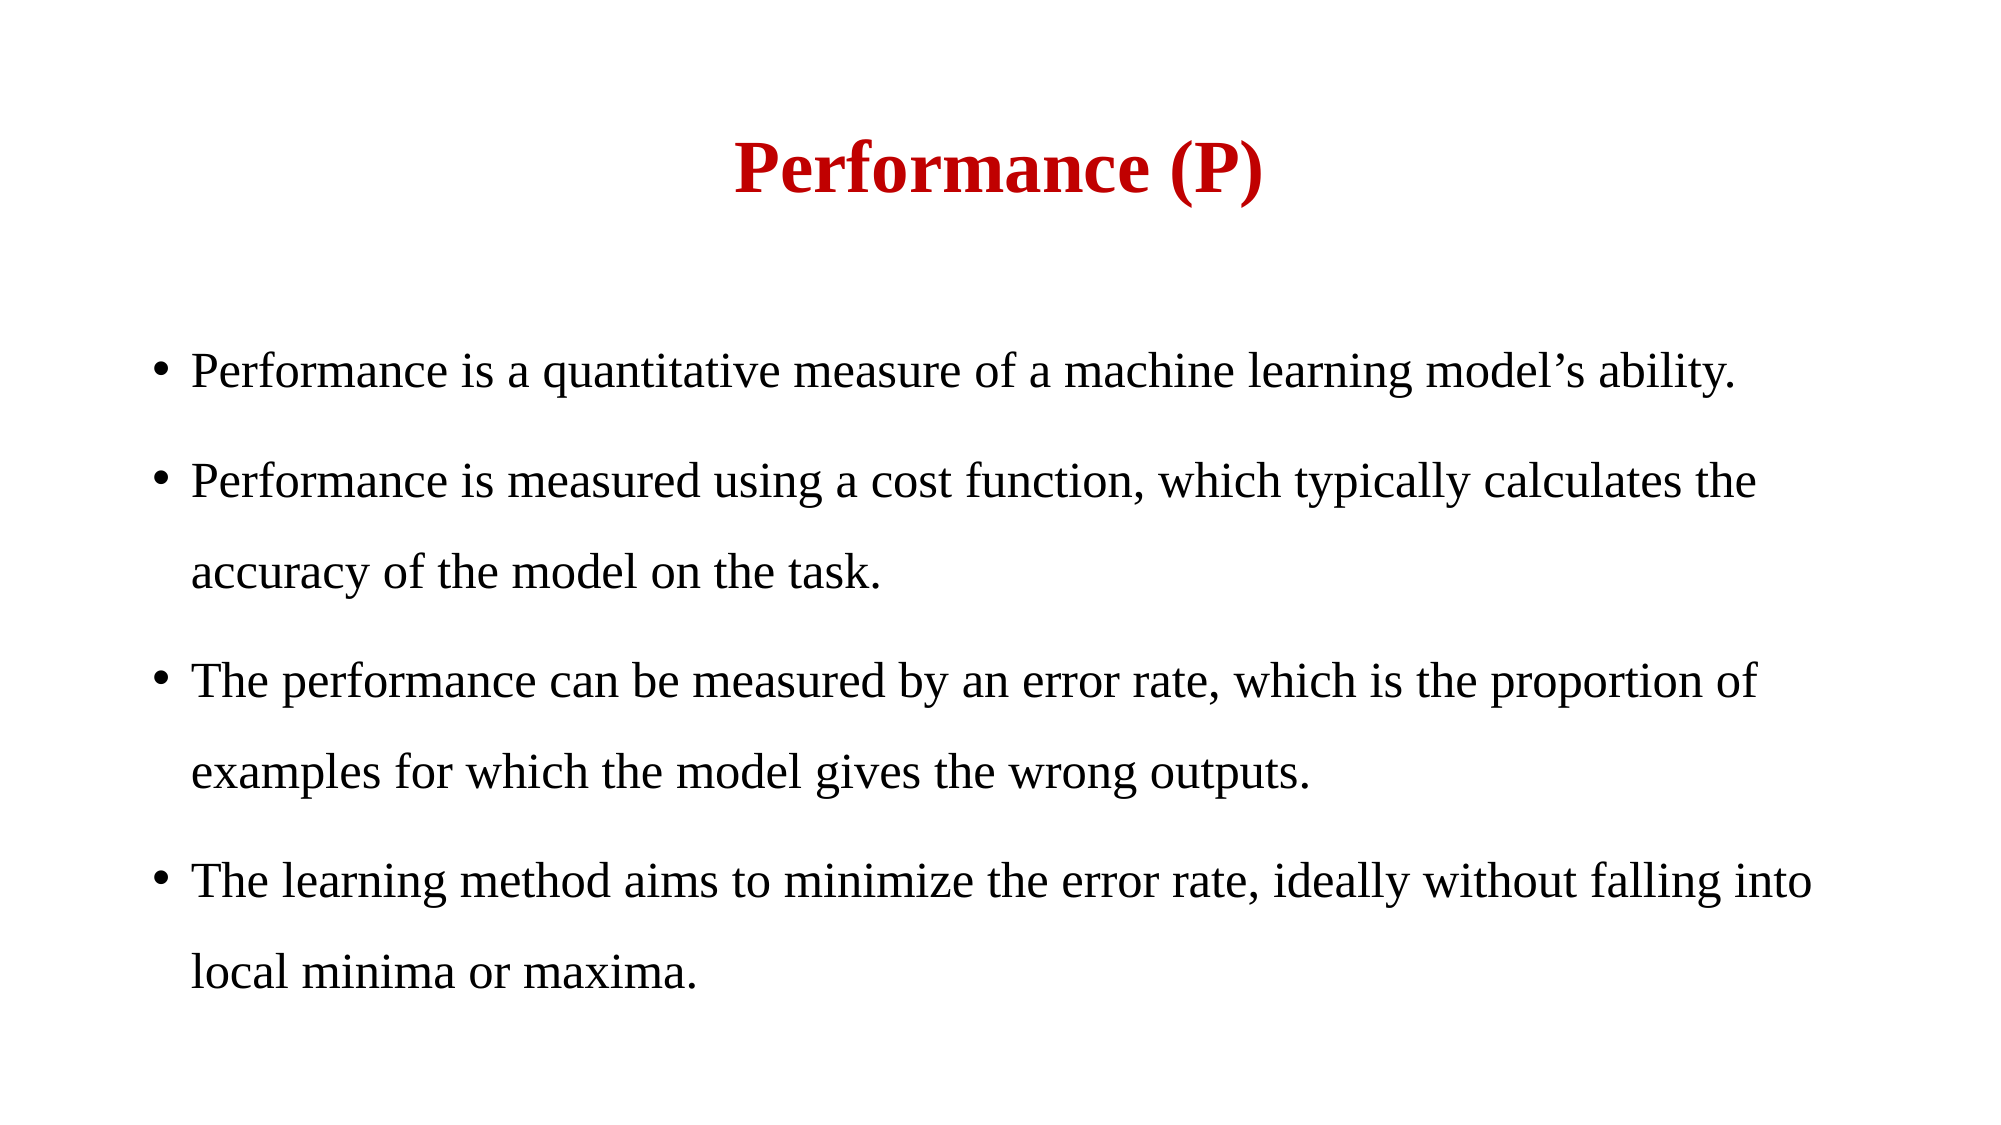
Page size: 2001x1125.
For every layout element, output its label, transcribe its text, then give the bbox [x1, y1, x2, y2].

title Performance (P) [137, 59, 1863, 278]
list Performance is a quantitative measure of a machine learning model’s ability. Performance is measured using a cost function, which typically calculates the accuracy of the model on the task. The performance can be measured by an error rate, which is the proportion of examples for which the model gives the wrong outputs. The learning method aims to minimize the error rate, ideally without falling into local minima or maxima. [137, 299, 1863, 1014]
